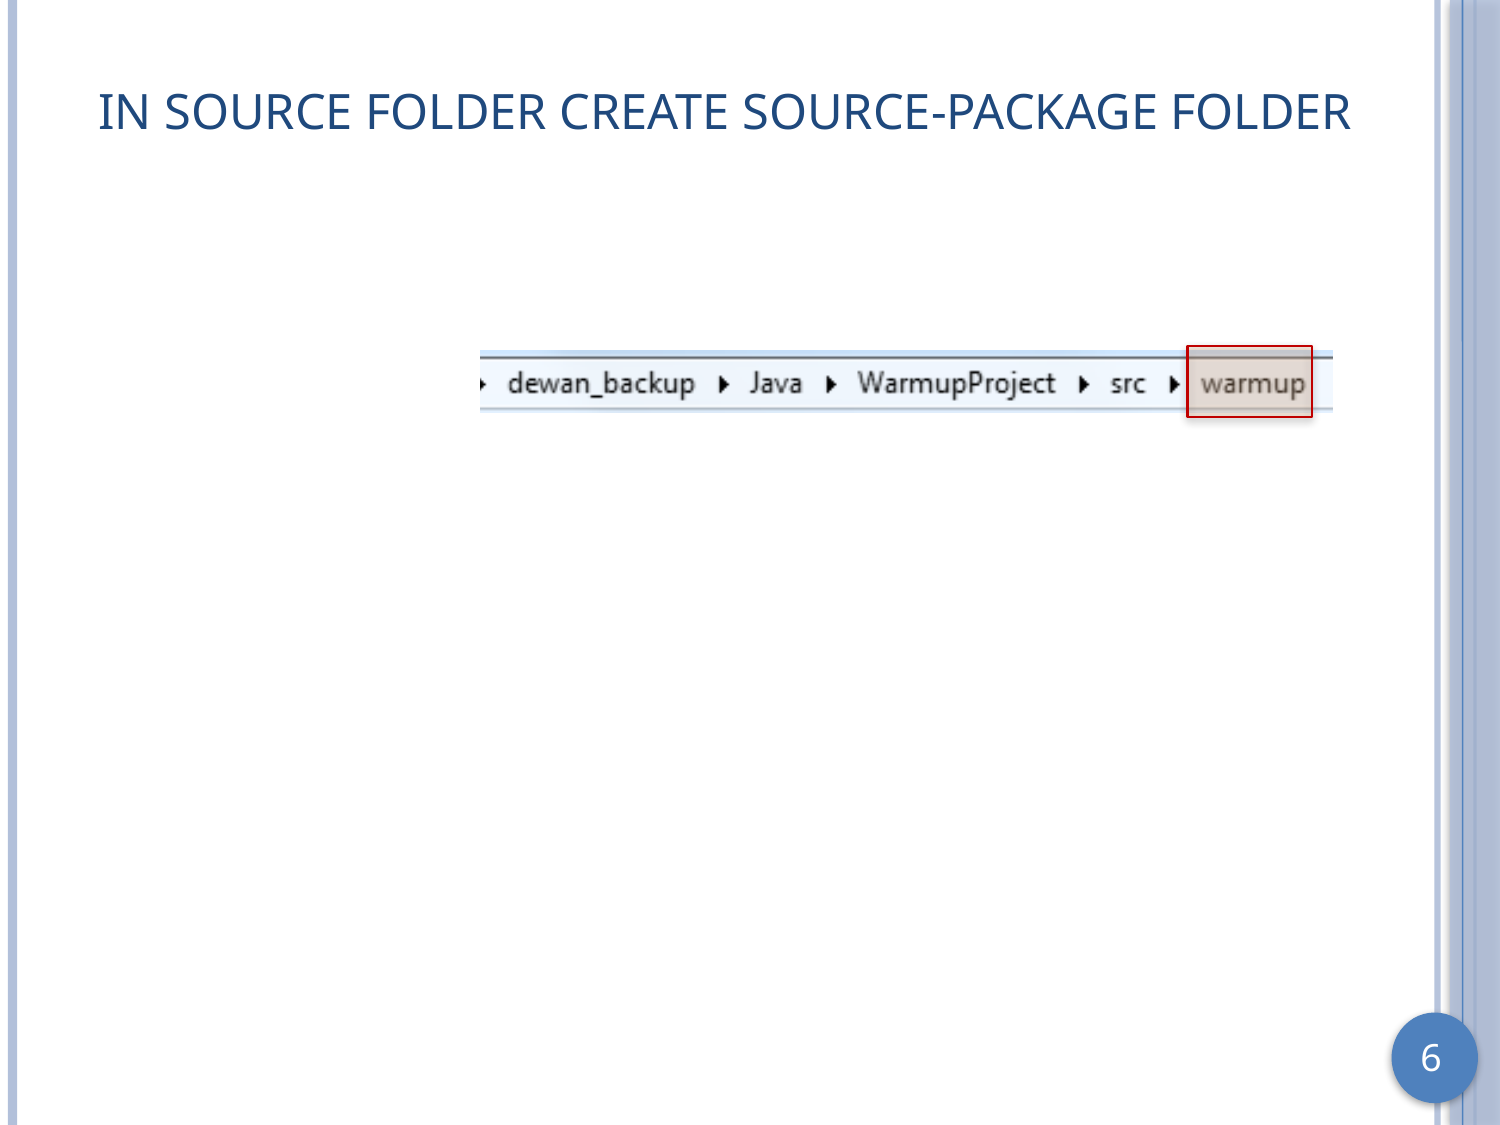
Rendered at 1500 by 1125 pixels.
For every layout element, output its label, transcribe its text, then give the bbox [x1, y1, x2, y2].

title In Source Folder Create Source-Package Folder [75, 45, 1375, 175]
picture [479, 349, 1334, 413]
